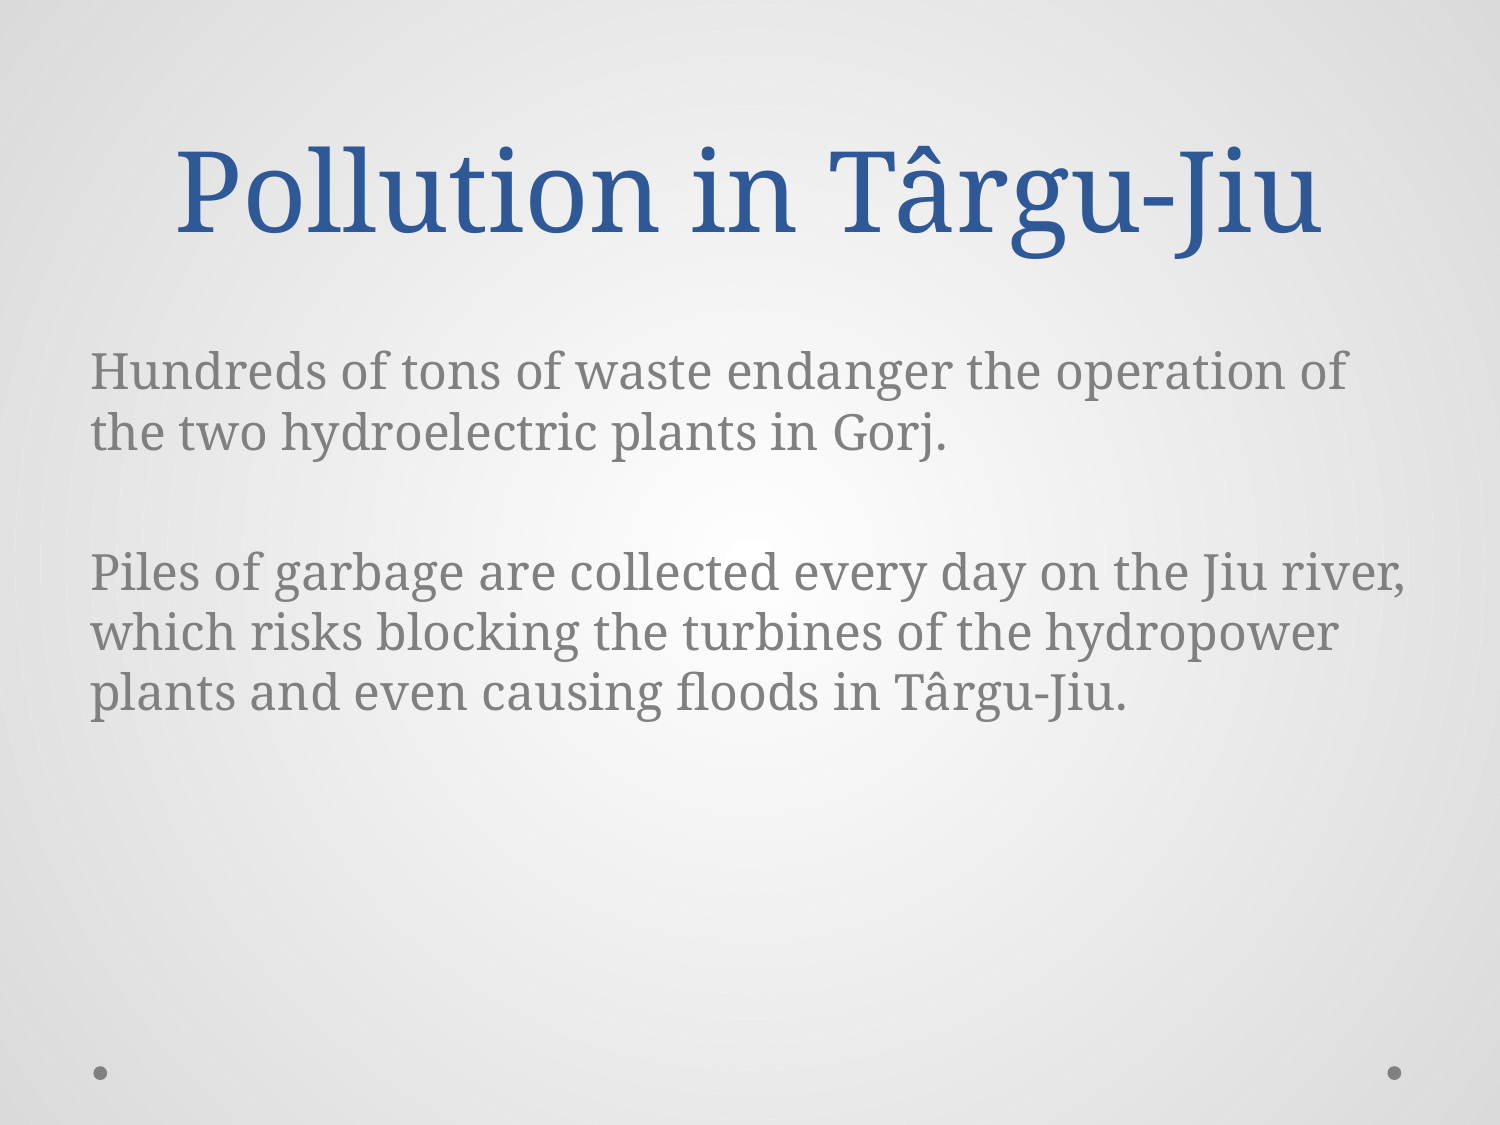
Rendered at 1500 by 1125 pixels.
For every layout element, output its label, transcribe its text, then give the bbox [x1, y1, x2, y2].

list Hundreds of tons of waste endanger the operation of the two hydroelectric plants in Gorj. Piles of garbage are collected every day on the Jiu river, which risks blocking the turbines of the hydropower plants and even causing floods in Târgu-Jiu. [75, 262, 1425, 1005]
title Pollution in Târgu-Jiu [75, 0, 1425, 262]
